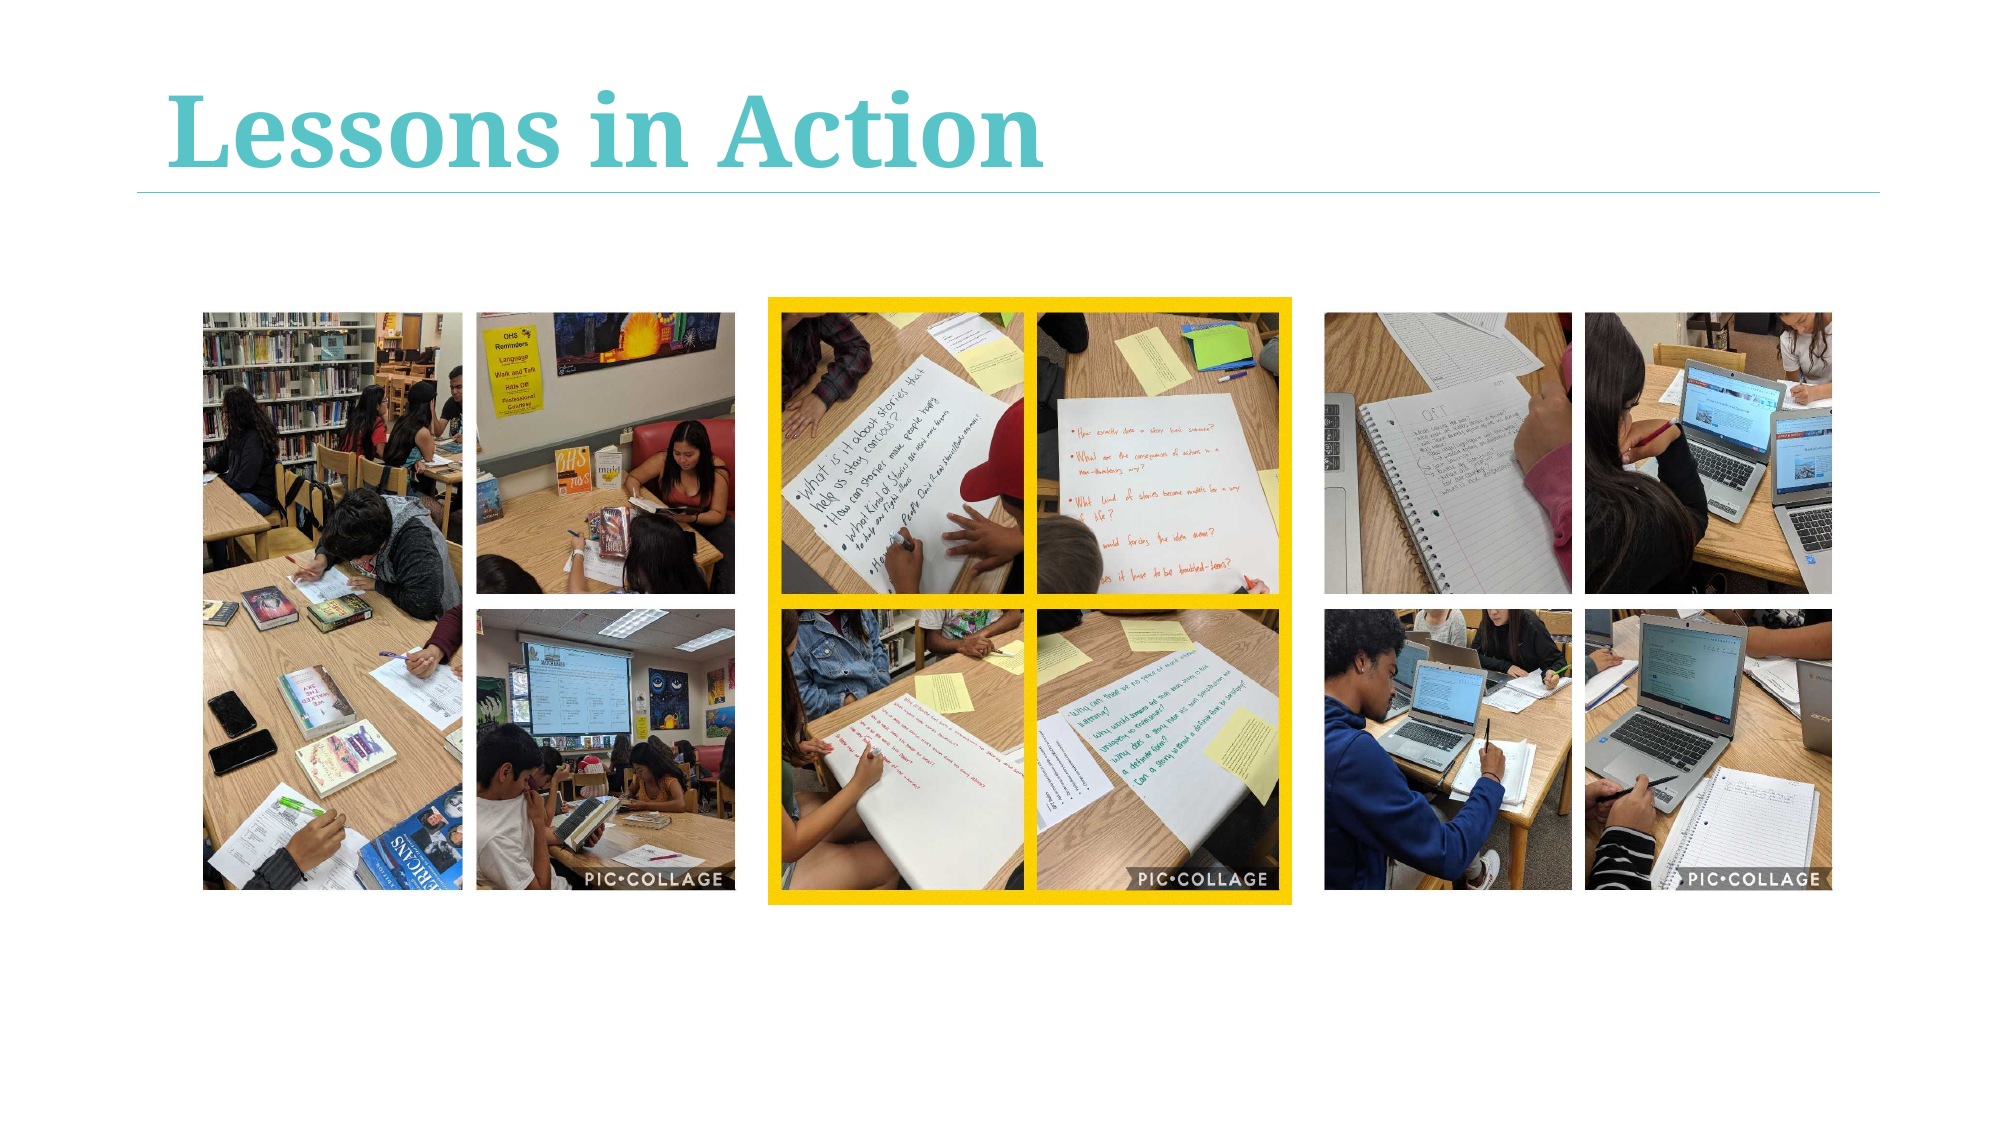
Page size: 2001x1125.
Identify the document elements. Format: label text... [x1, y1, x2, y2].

title Lessons in Action [146, 39, 1872, 209]
picture [189, 297, 749, 905]
picture [1311, 297, 1845, 905]
picture [768, 297, 1292, 905]
